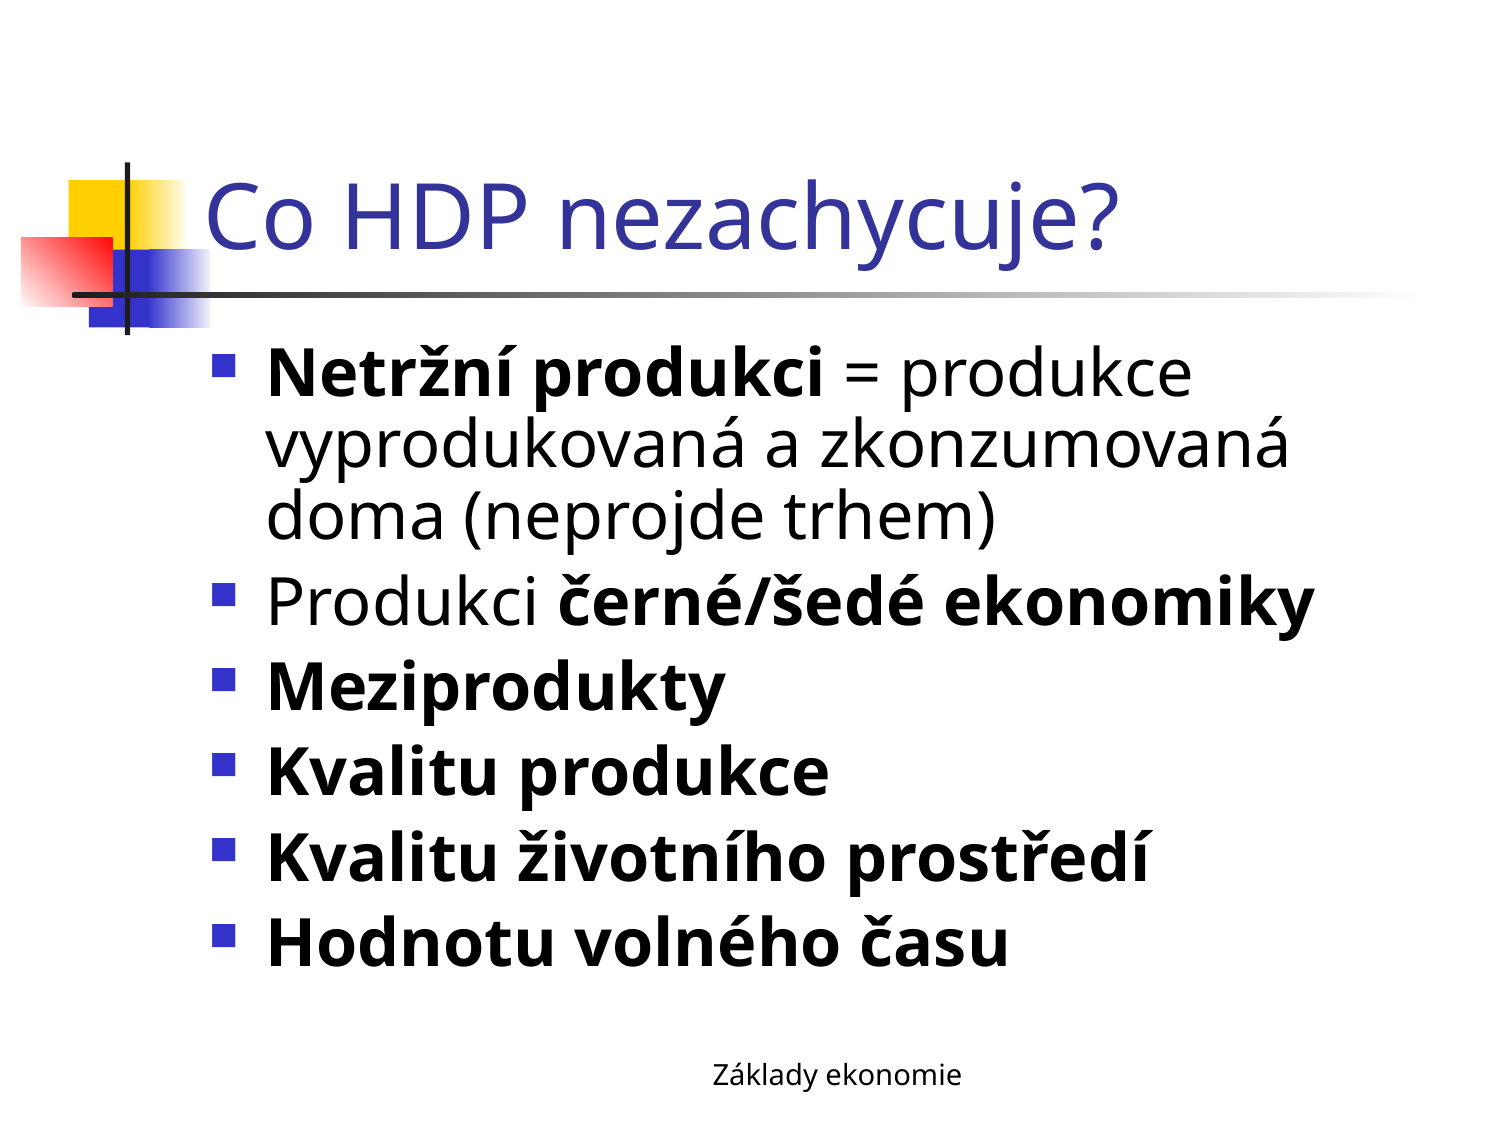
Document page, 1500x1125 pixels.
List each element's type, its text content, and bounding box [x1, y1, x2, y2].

footer Základy ekonomie [600, 1024, 1075, 1100]
title Co HDP nezachycuje? [188, 35, 1468, 275]
list Netržní produkci = produkce vyprodukovaná a zkonzumovaná doma (neprojde trhem) Produkci černé/šedé ekonomiky Meziprodukty Kvalitu produkce Kvalitu životního prostředí Hodnotu volného času [193, 331, 1469, 1006]
